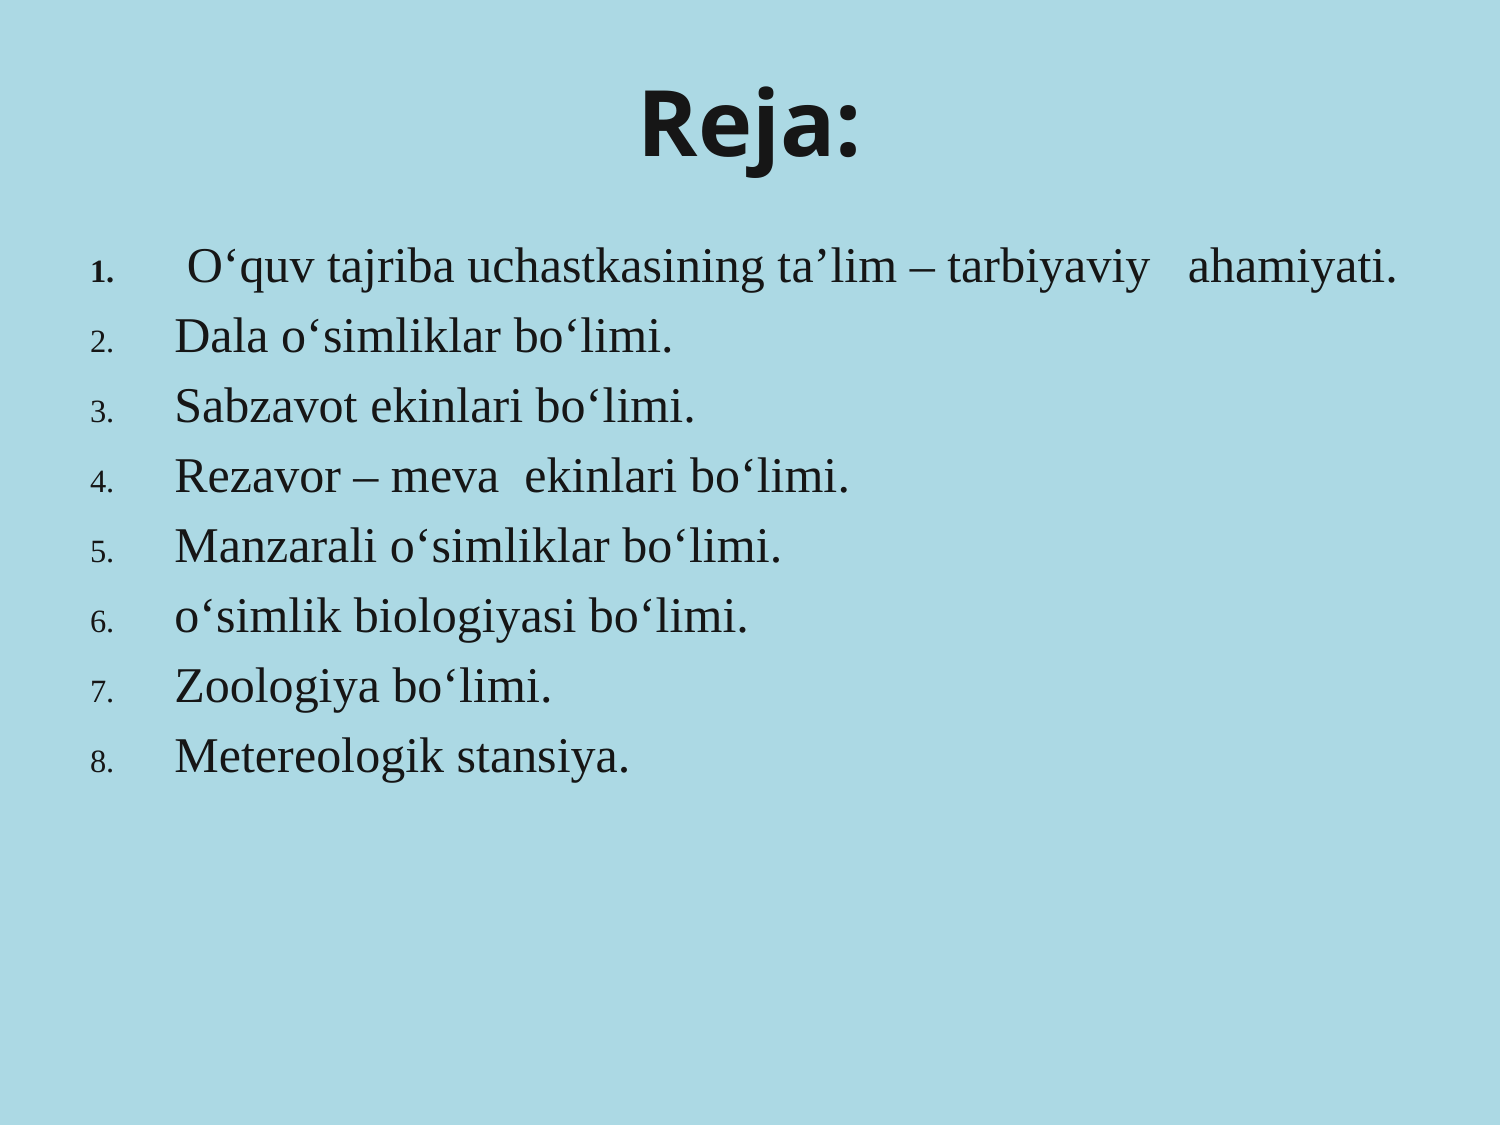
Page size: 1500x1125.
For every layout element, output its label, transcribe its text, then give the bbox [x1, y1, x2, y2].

list O‘quv tajriba uchastkasining ta’lim – tarbiyaviy ahamiyati. Dala o‘simliklar bo‘limi. Sabzavot ekinlari bo‘limi. Rezavor – meva ekinlari bo‘limi. Manzarali o‘simliklar bo‘limi. o‘simlik biologiyasi bo‘limi. Zoologiya bo‘limi. Metereologik stansiya. [75, 224, 1425, 1000]
title Reja: [75, 62, 1425, 224]
